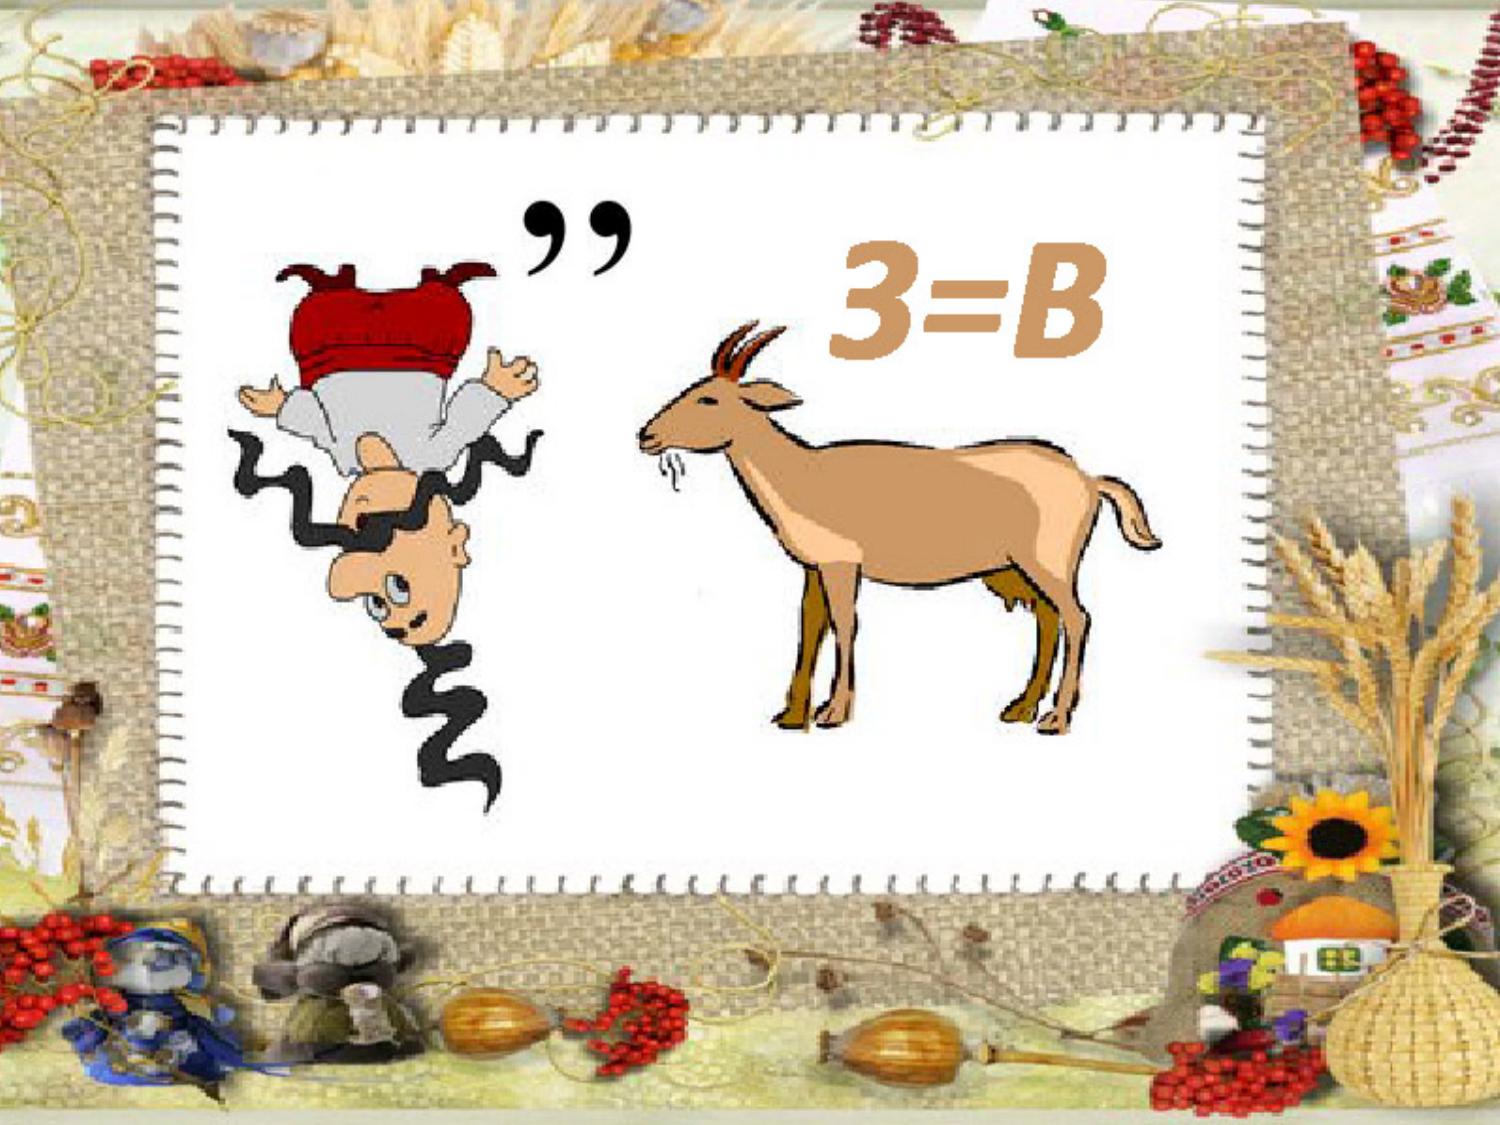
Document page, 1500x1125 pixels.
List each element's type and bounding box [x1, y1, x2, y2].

list [0, 0, 1500, 1125]
